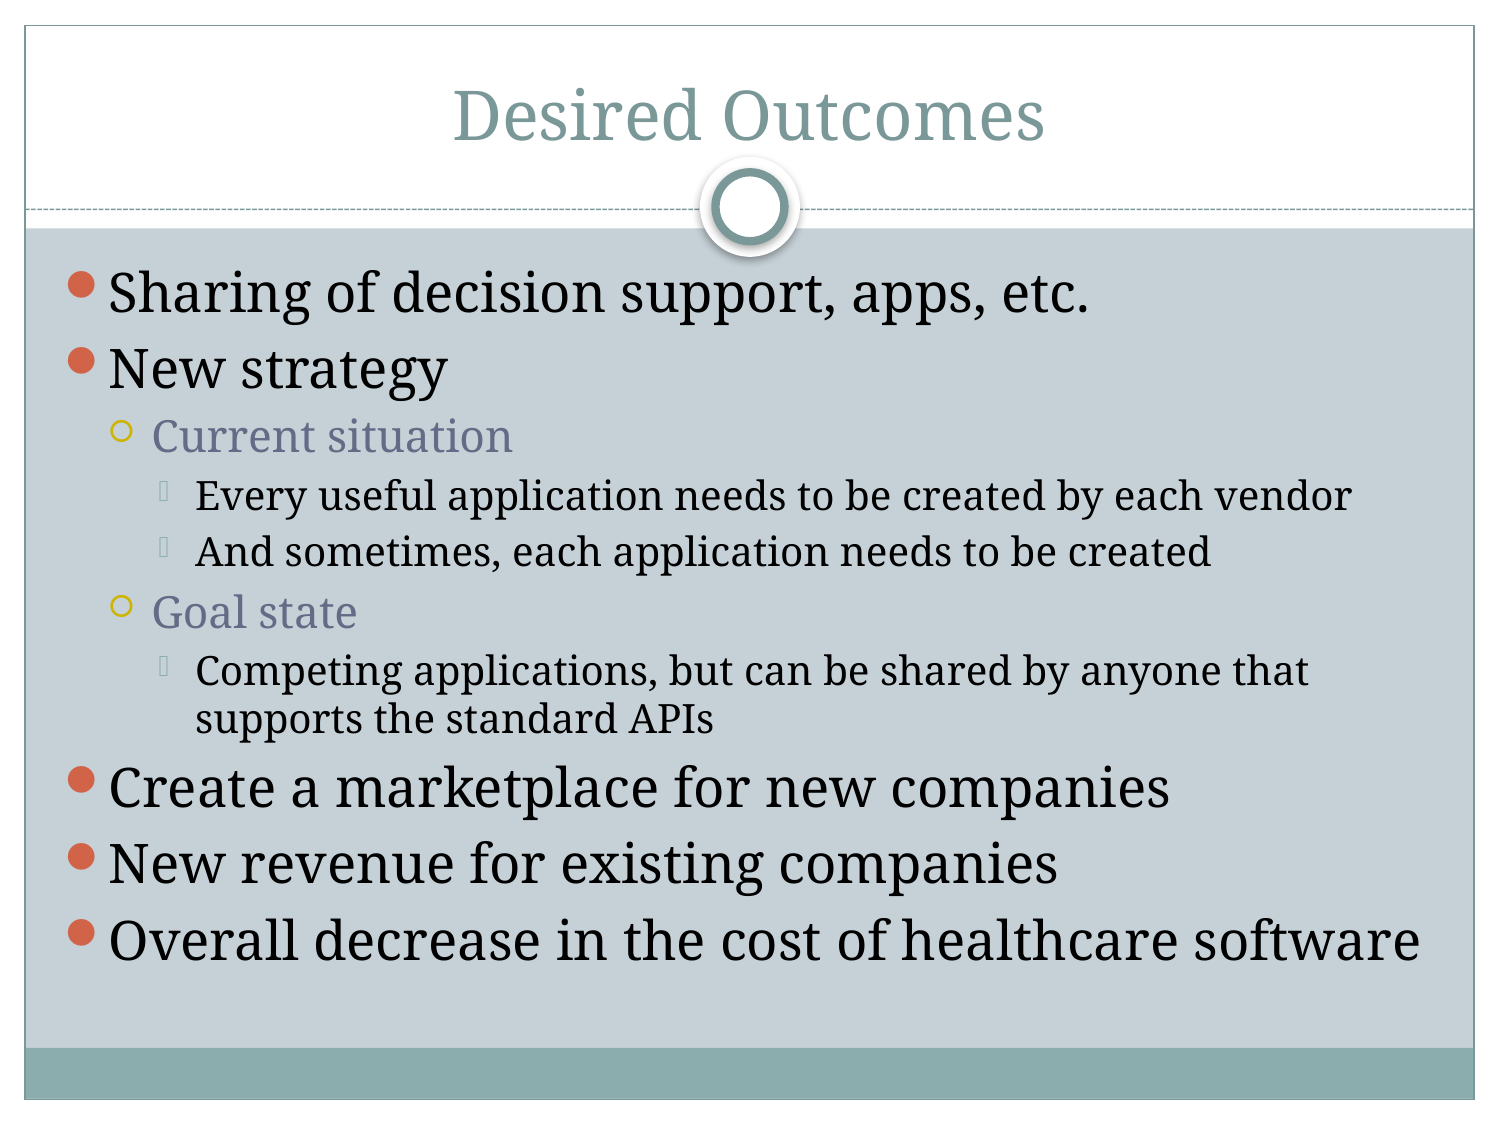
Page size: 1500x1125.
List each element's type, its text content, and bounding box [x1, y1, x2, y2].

title Desired Outcomes [49, 37, 1450, 162]
list Sharing of decision support, apps, etc. New strategy Current situation Every useful application needs to be created by each vendor And sometimes, each application needs to be created Goal state Competing applications, but can be shared by anyone that supports the standard APIs Create a marketplace for new companies New revenue for existing companies Overall decrease in the cost of healthcare software [49, 250, 1445, 1001]
